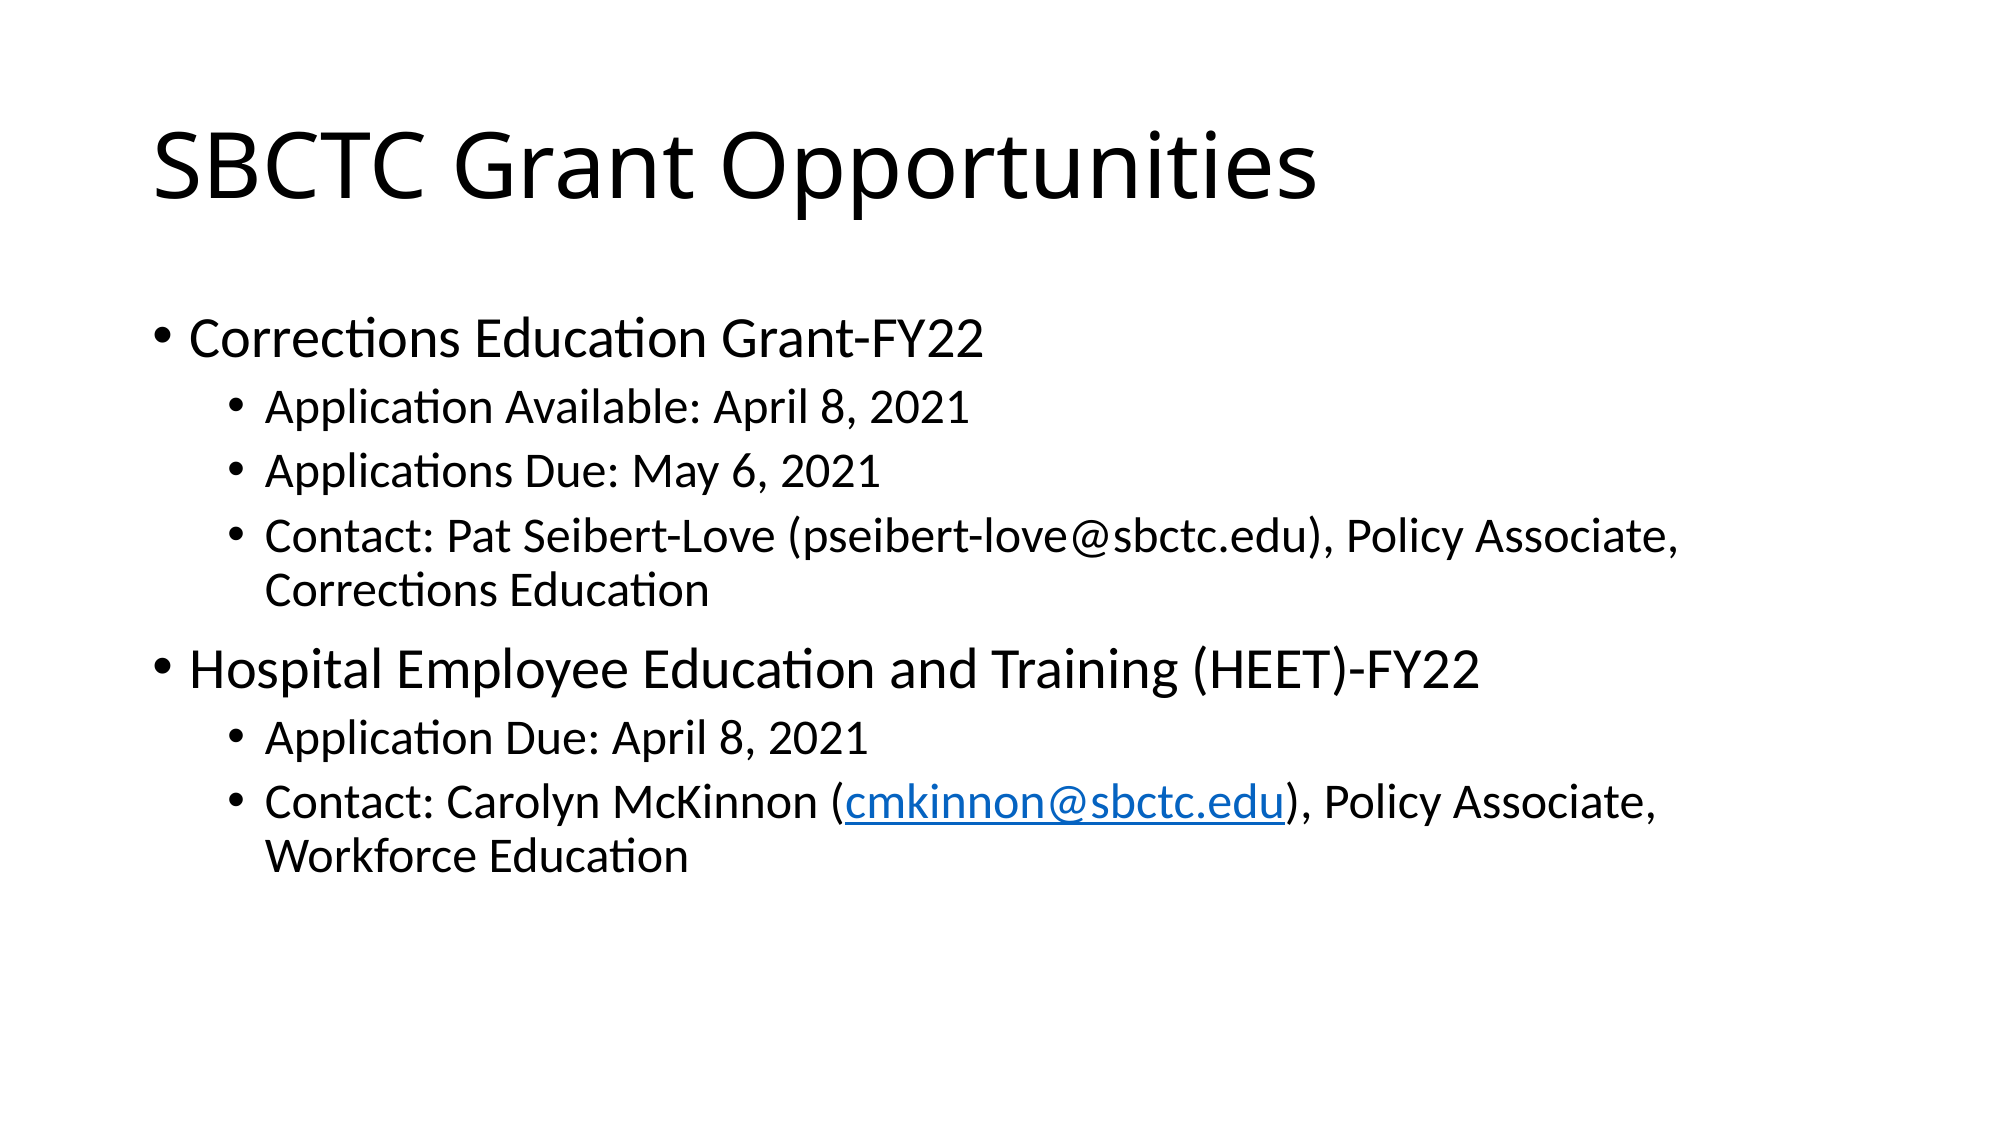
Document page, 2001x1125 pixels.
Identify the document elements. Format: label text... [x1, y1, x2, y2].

list Corrections Education Grant-FY22 Application Available: April 8, 2021 Applications Due: May 6, 2021 Contact: Pat Seibert-Love (pseibert-love@sbctc.edu), Policy Associate, Corrections Education Hospital Employee Education and Training (HEET)-FY22 Application Due: April 8, 2021 Contact: Carolyn McKinnon (cmkinnon@sbctc.edu), Policy Associate, Workforce Education [137, 299, 1863, 1014]
title SBCTC Grant Opportunities [137, 59, 1863, 278]
